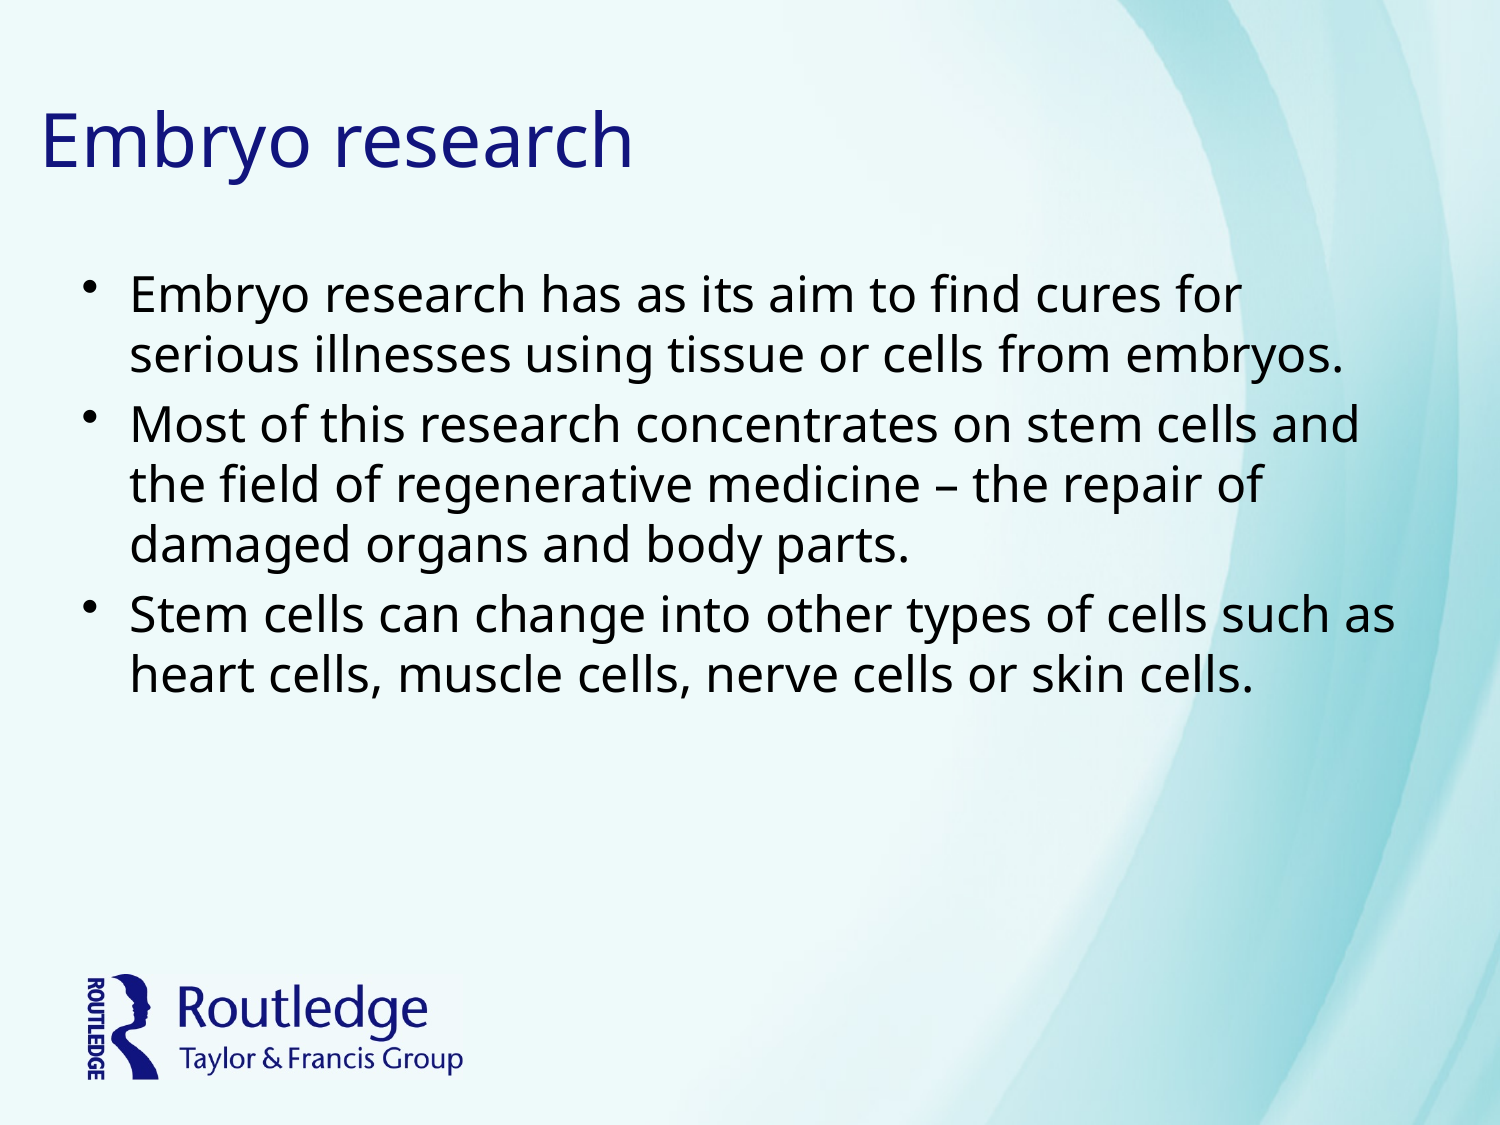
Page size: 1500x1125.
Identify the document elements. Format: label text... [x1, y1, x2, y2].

picture [0, 0, 1500, 1125]
list Embryo research has as its aim to find cures for serious illnesses using tissue or cells from embryos. Most of this research concentrates on stem cells and the field of regenerative medicine – the repair of damaged organs and body parts. Stem cells can change into other types of cells such as heart cells, muscle cells, nerve cells or skin cells. [66, 255, 1413, 950]
title Embryo research [24, 50, 1438, 225]
